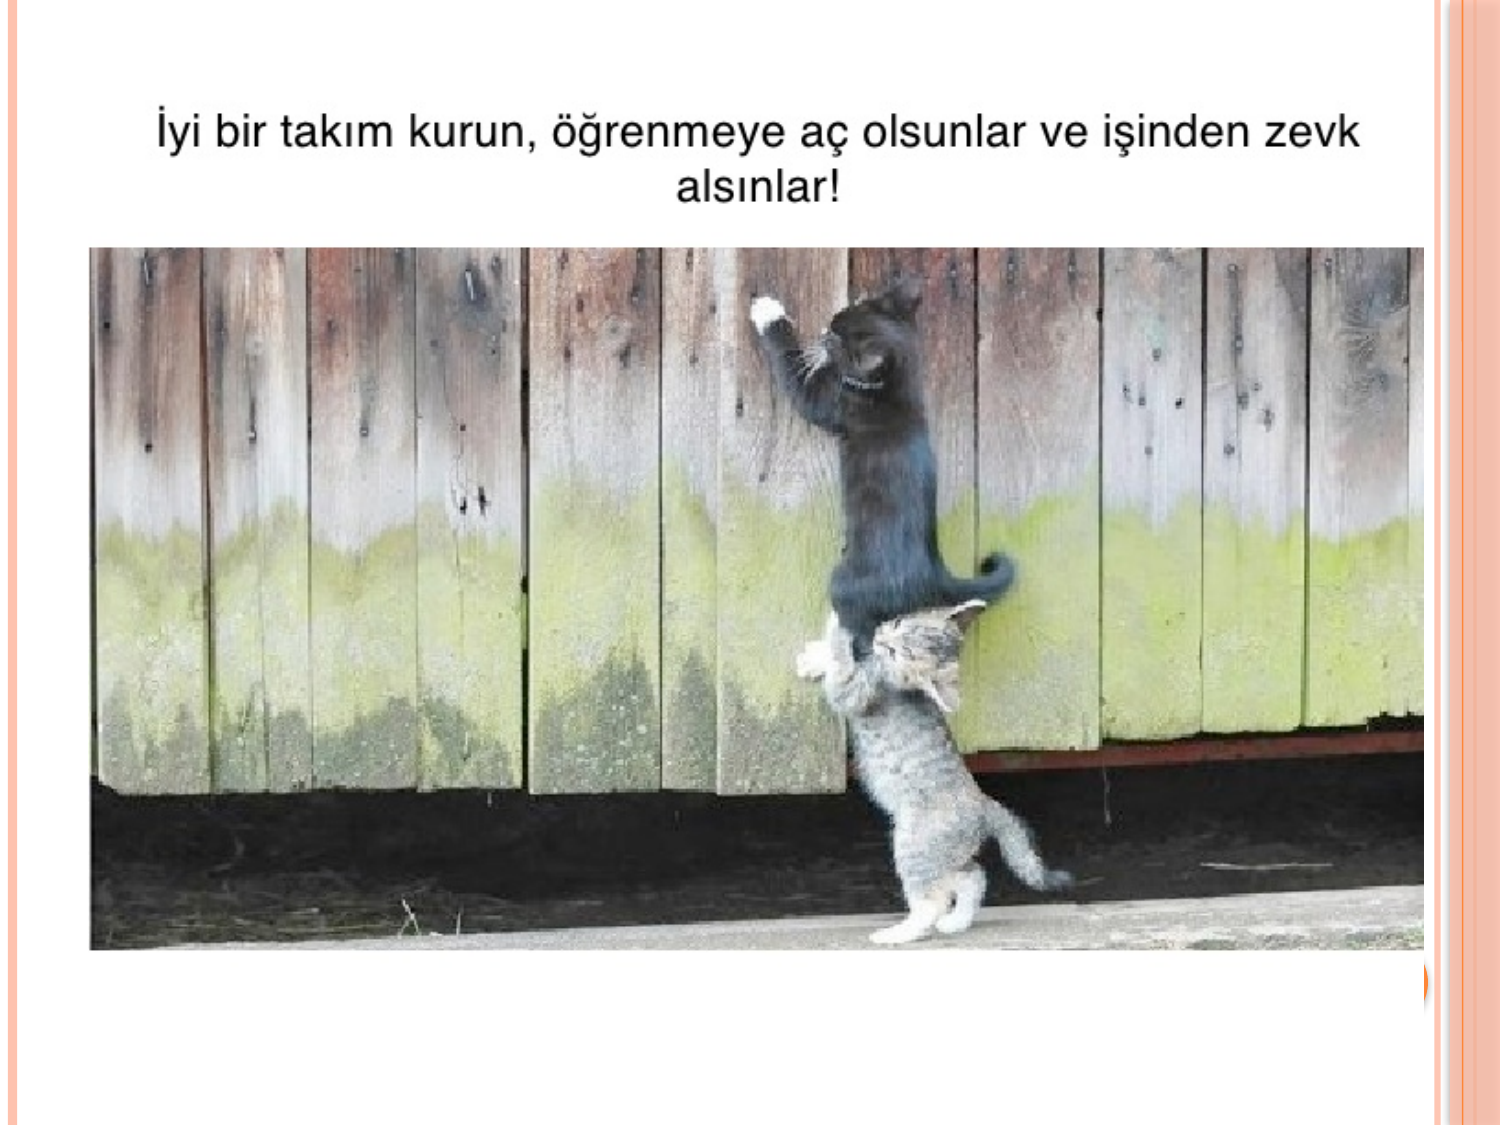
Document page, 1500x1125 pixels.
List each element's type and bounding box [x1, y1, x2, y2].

picture [87, 56, 1424, 1060]
